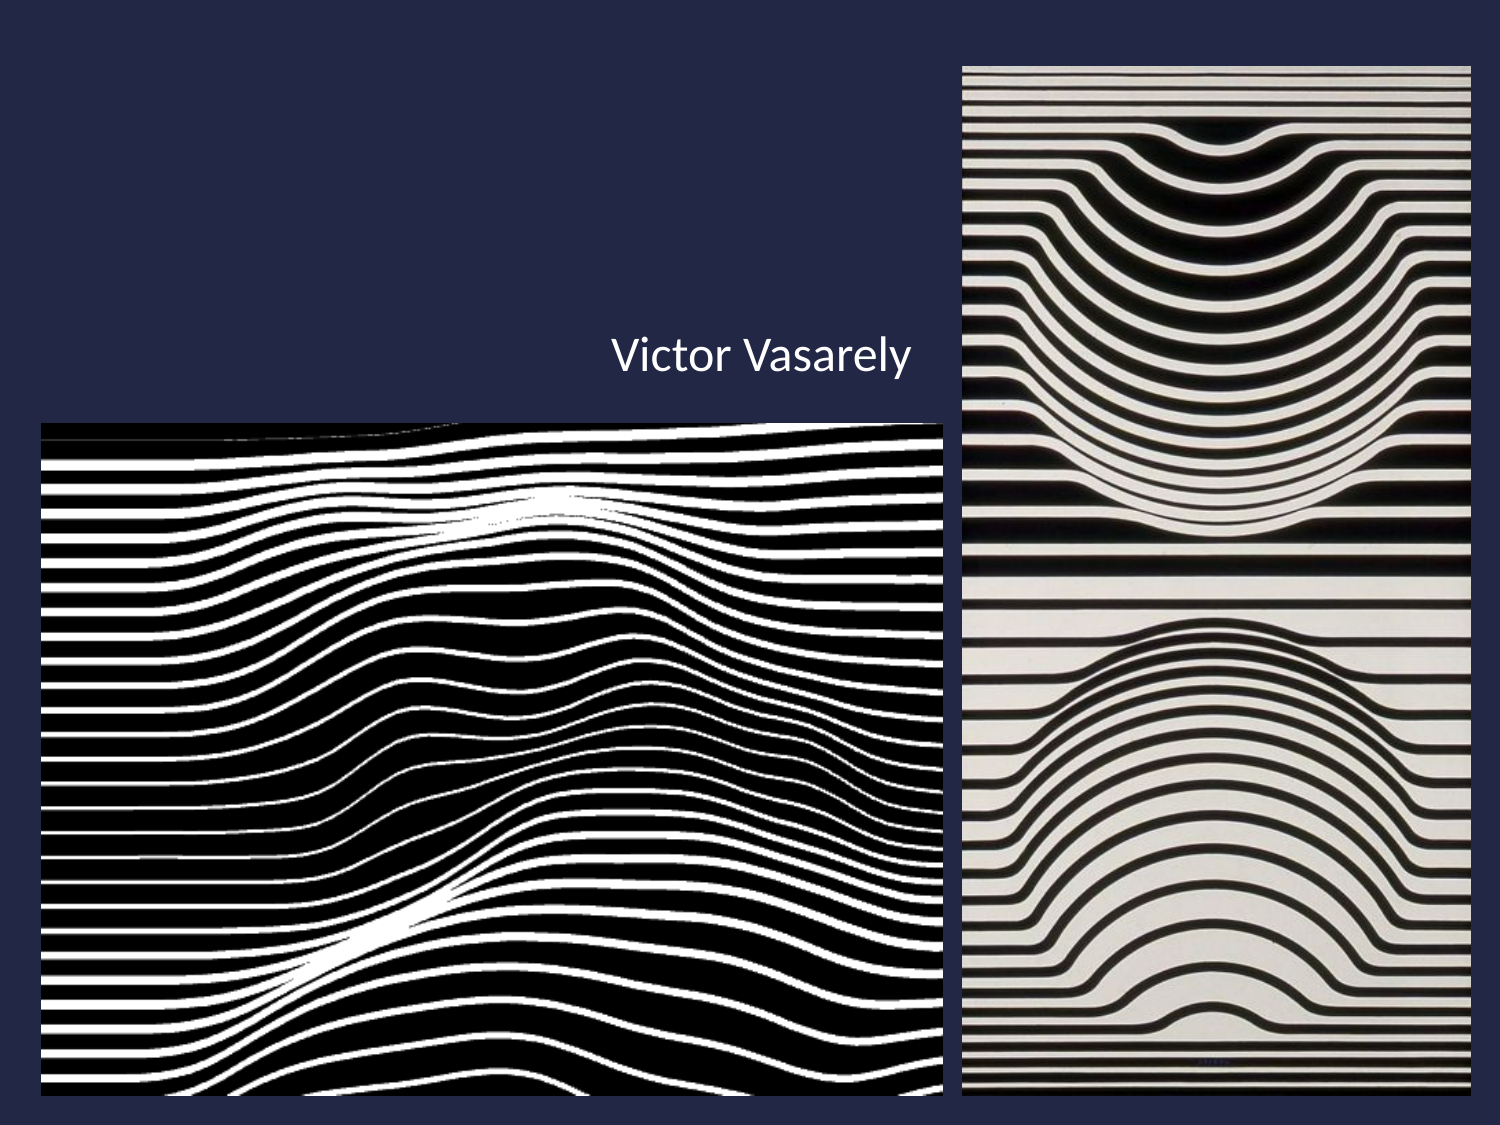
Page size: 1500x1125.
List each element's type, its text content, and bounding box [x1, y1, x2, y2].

picture [41, 422, 943, 1096]
text_box Victor Vasarely [419, 314, 927, 390]
picture [962, 66, 1471, 1097]
